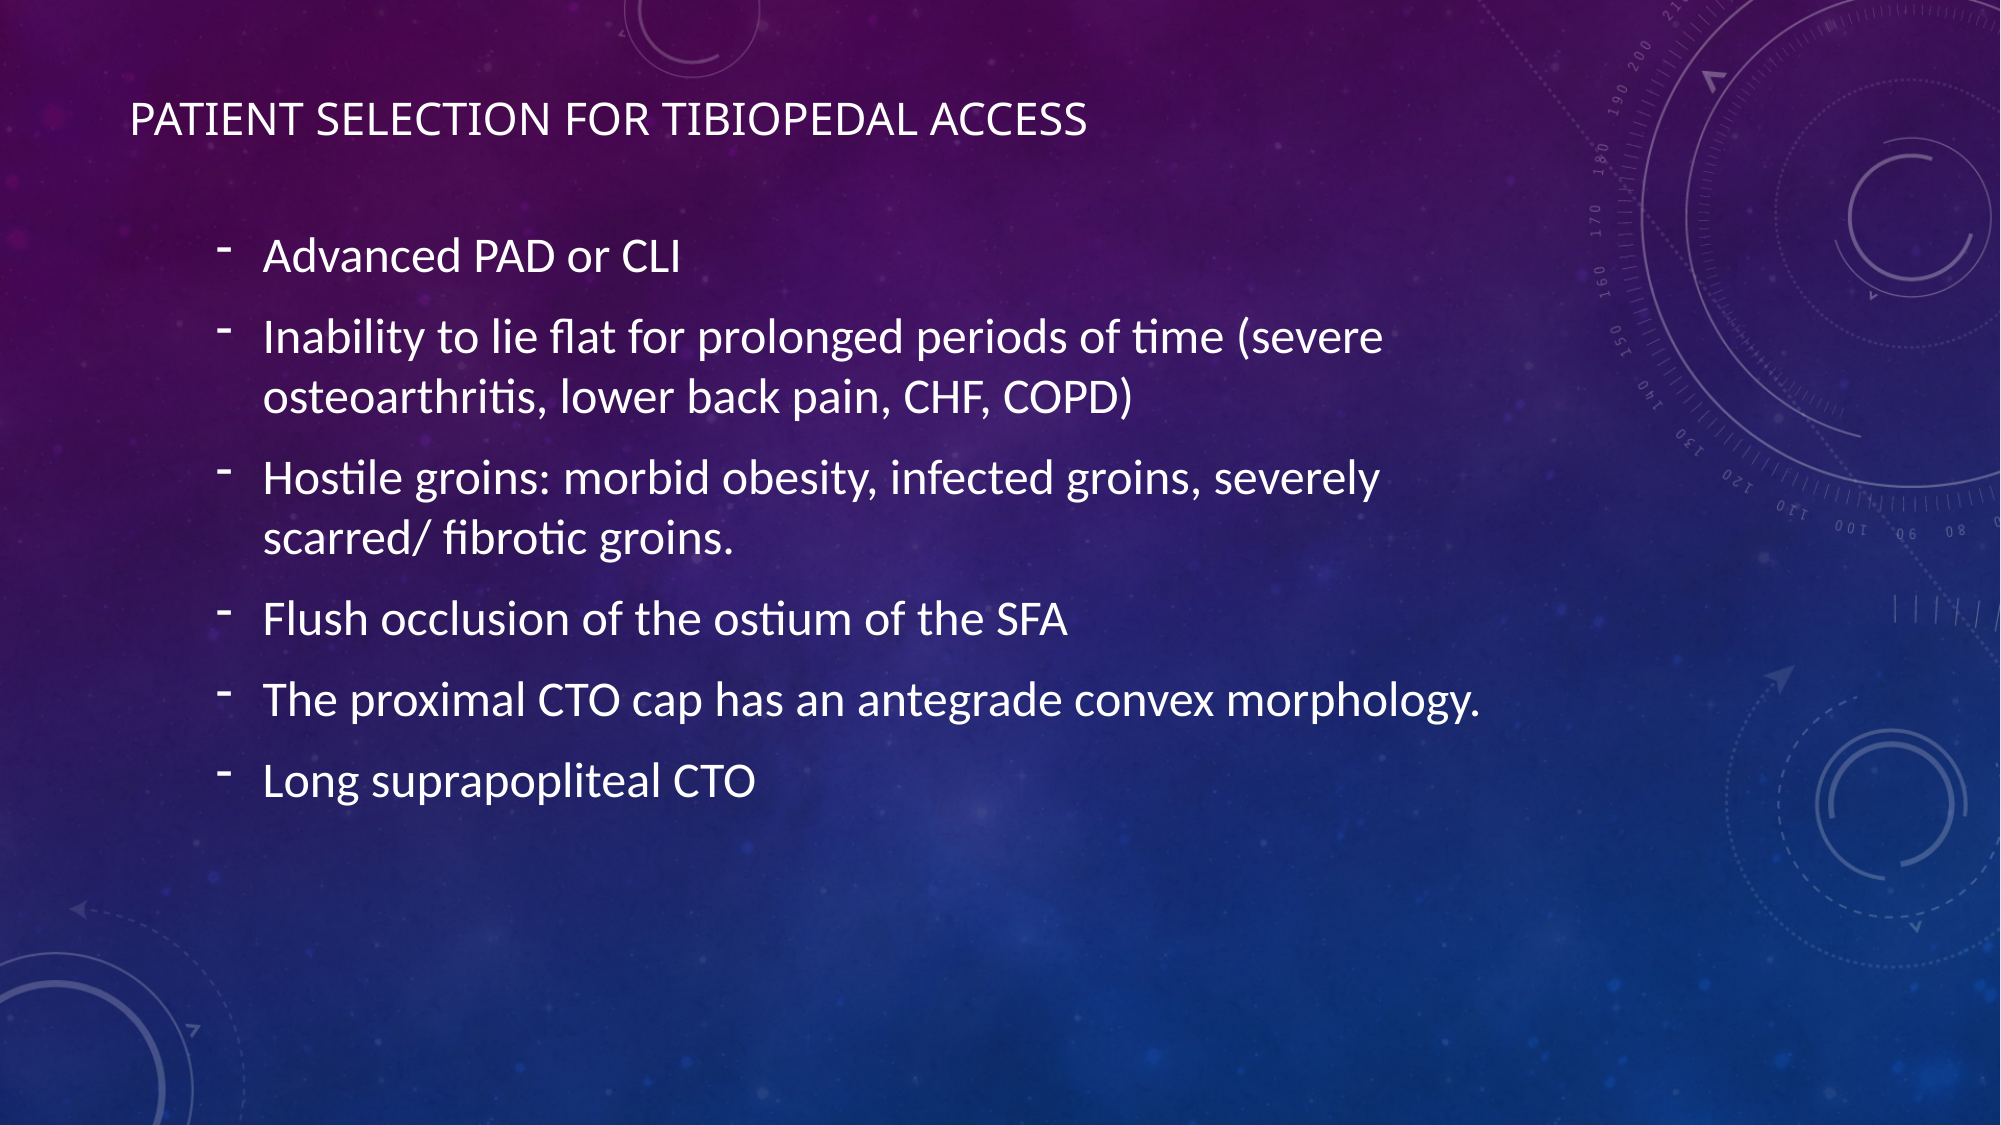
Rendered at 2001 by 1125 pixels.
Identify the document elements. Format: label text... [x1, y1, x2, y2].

list Advanced PAD or CLI Inability to lie flat for prolonged periods of time (severe osteoarthritis, lower back pain, CHF, COPD) Hostile groins: morbid obesity, infected groins, severely scarred/ fibrotic groins. Flush occlusion of the ostium of the SFA The proximal CTO cap has an antegrade convex morphology. Long suprapopliteal CTO [200, 191, 1551, 1020]
picture [0, 0, 2001, 1125]
title Patient selection for tibiopedal access [113, 82, 1464, 153]
